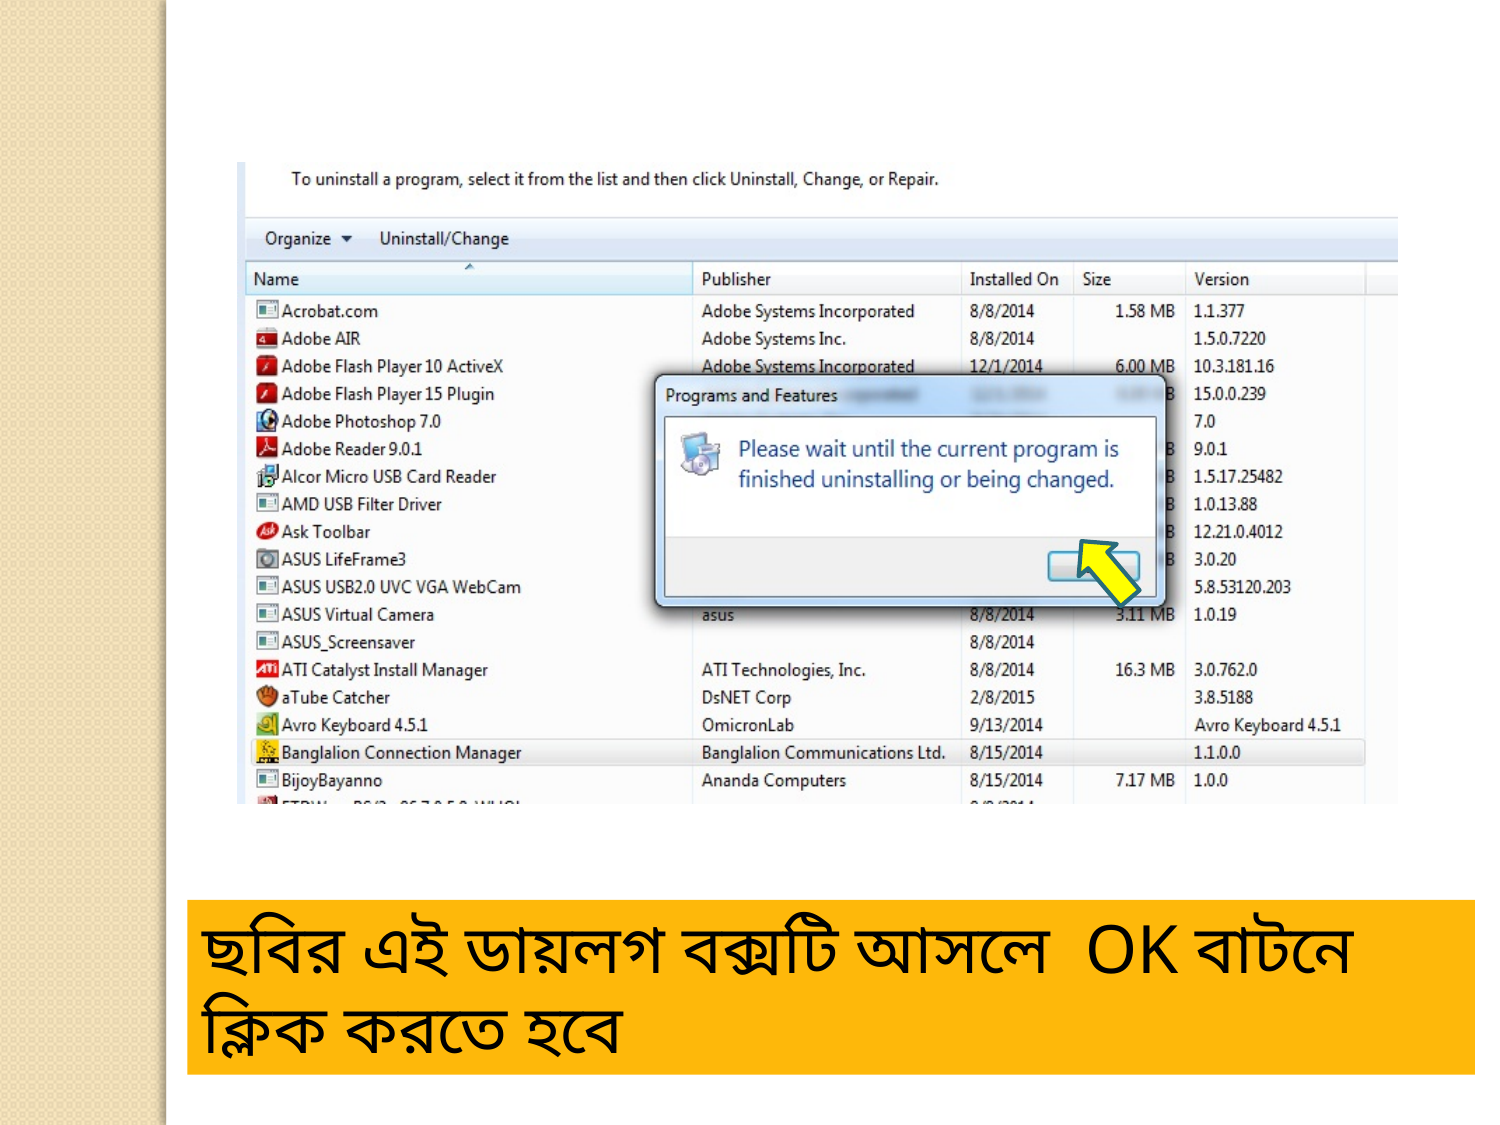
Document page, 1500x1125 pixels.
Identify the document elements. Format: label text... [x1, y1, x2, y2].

text_box ছবির এই ডায়লগ বক্সটি আসলে OK বাটনে ক্লিক করতে হবে [187, 899, 1475, 1075]
picture [237, 162, 1398, 804]
